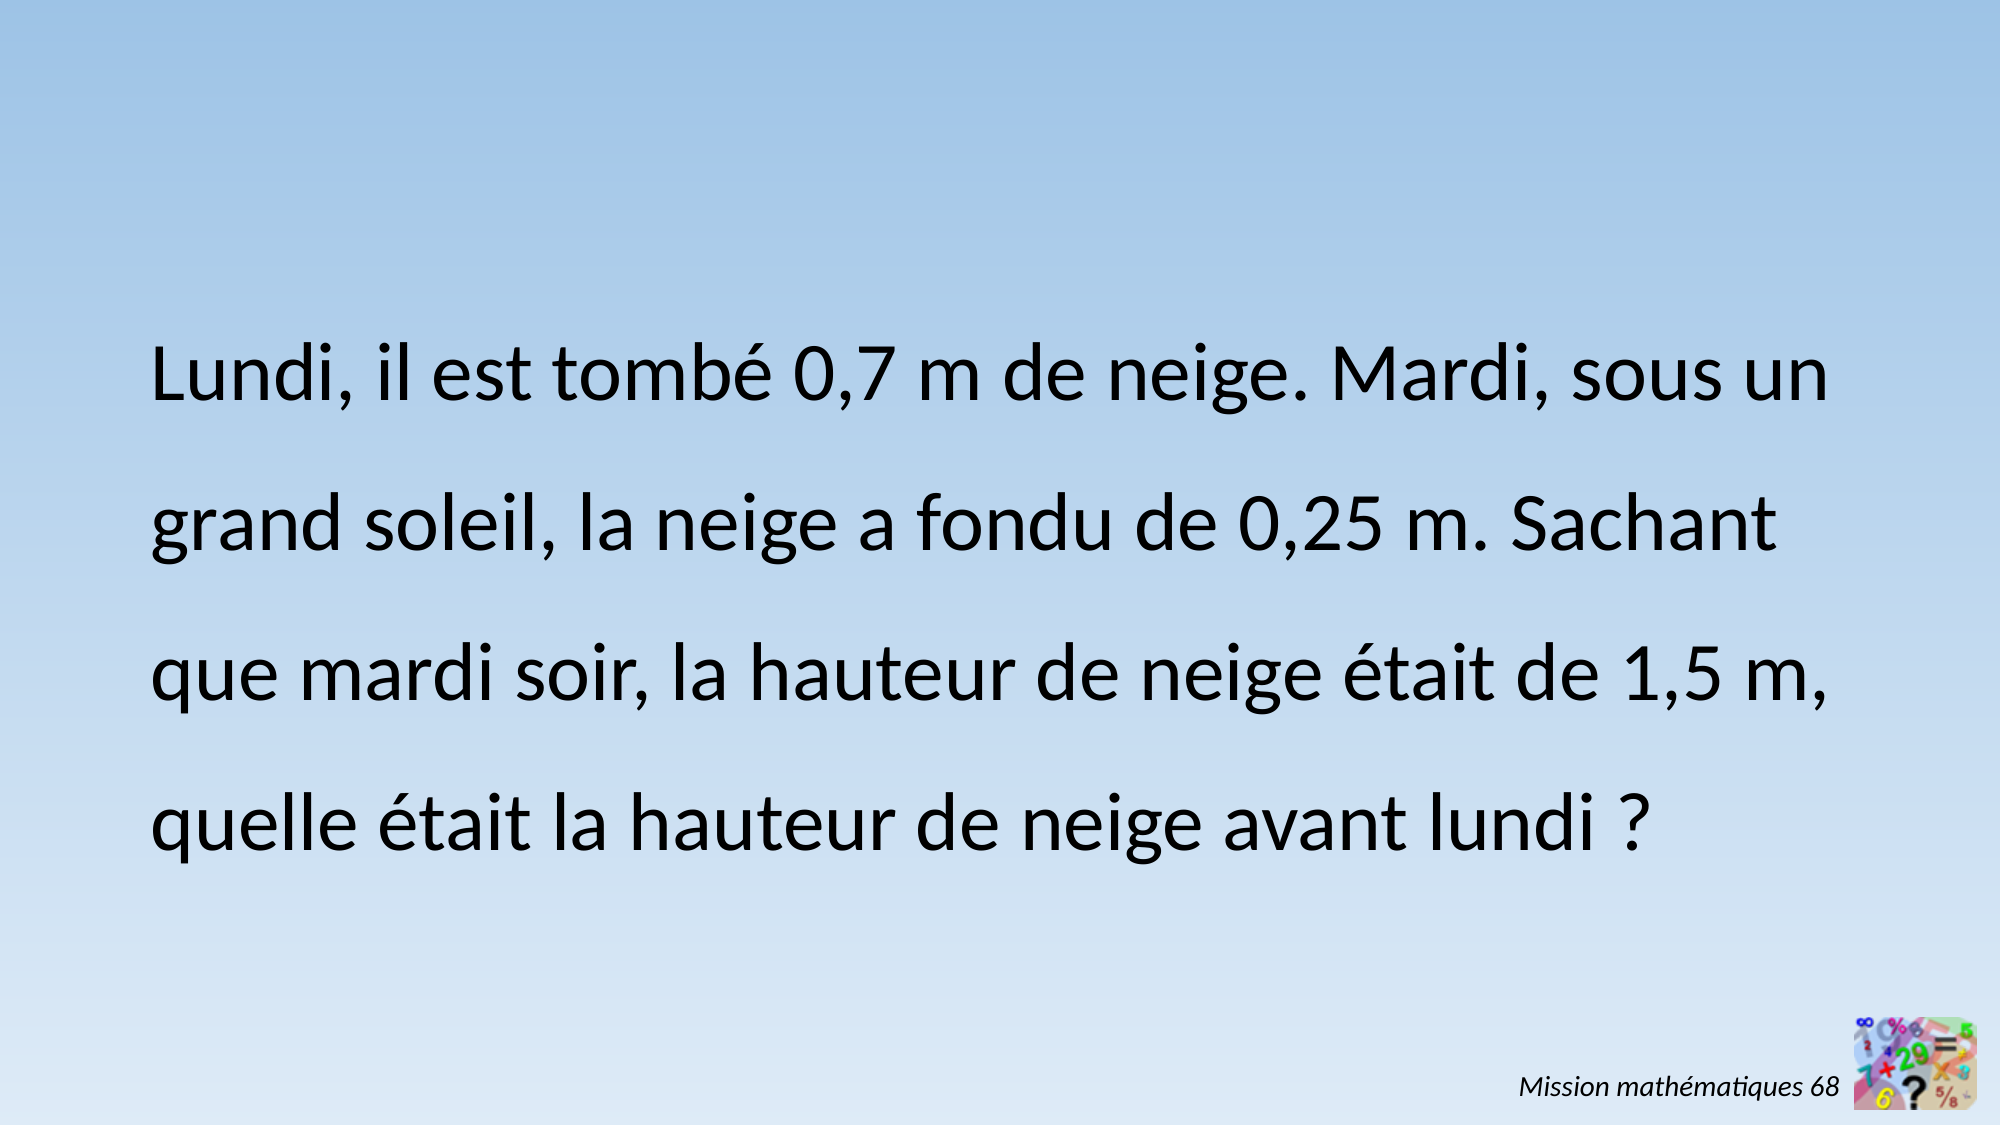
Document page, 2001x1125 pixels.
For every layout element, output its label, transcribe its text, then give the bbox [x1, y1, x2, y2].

picture [1854, 1017, 1977, 1110]
text_box Lundi, il est tombé 0,7 m de neige. Mardi, sous un grand soleil, la neige a fondu de 0,25 m. Sachant que mardi soir, la hauteur de neige était de 1,5 m, quelle était la hauteur de neige avant lundi ? [136, 259, 1864, 875]
text_box Mission mathématiques 68 [1501, 1059, 1854, 1110]
